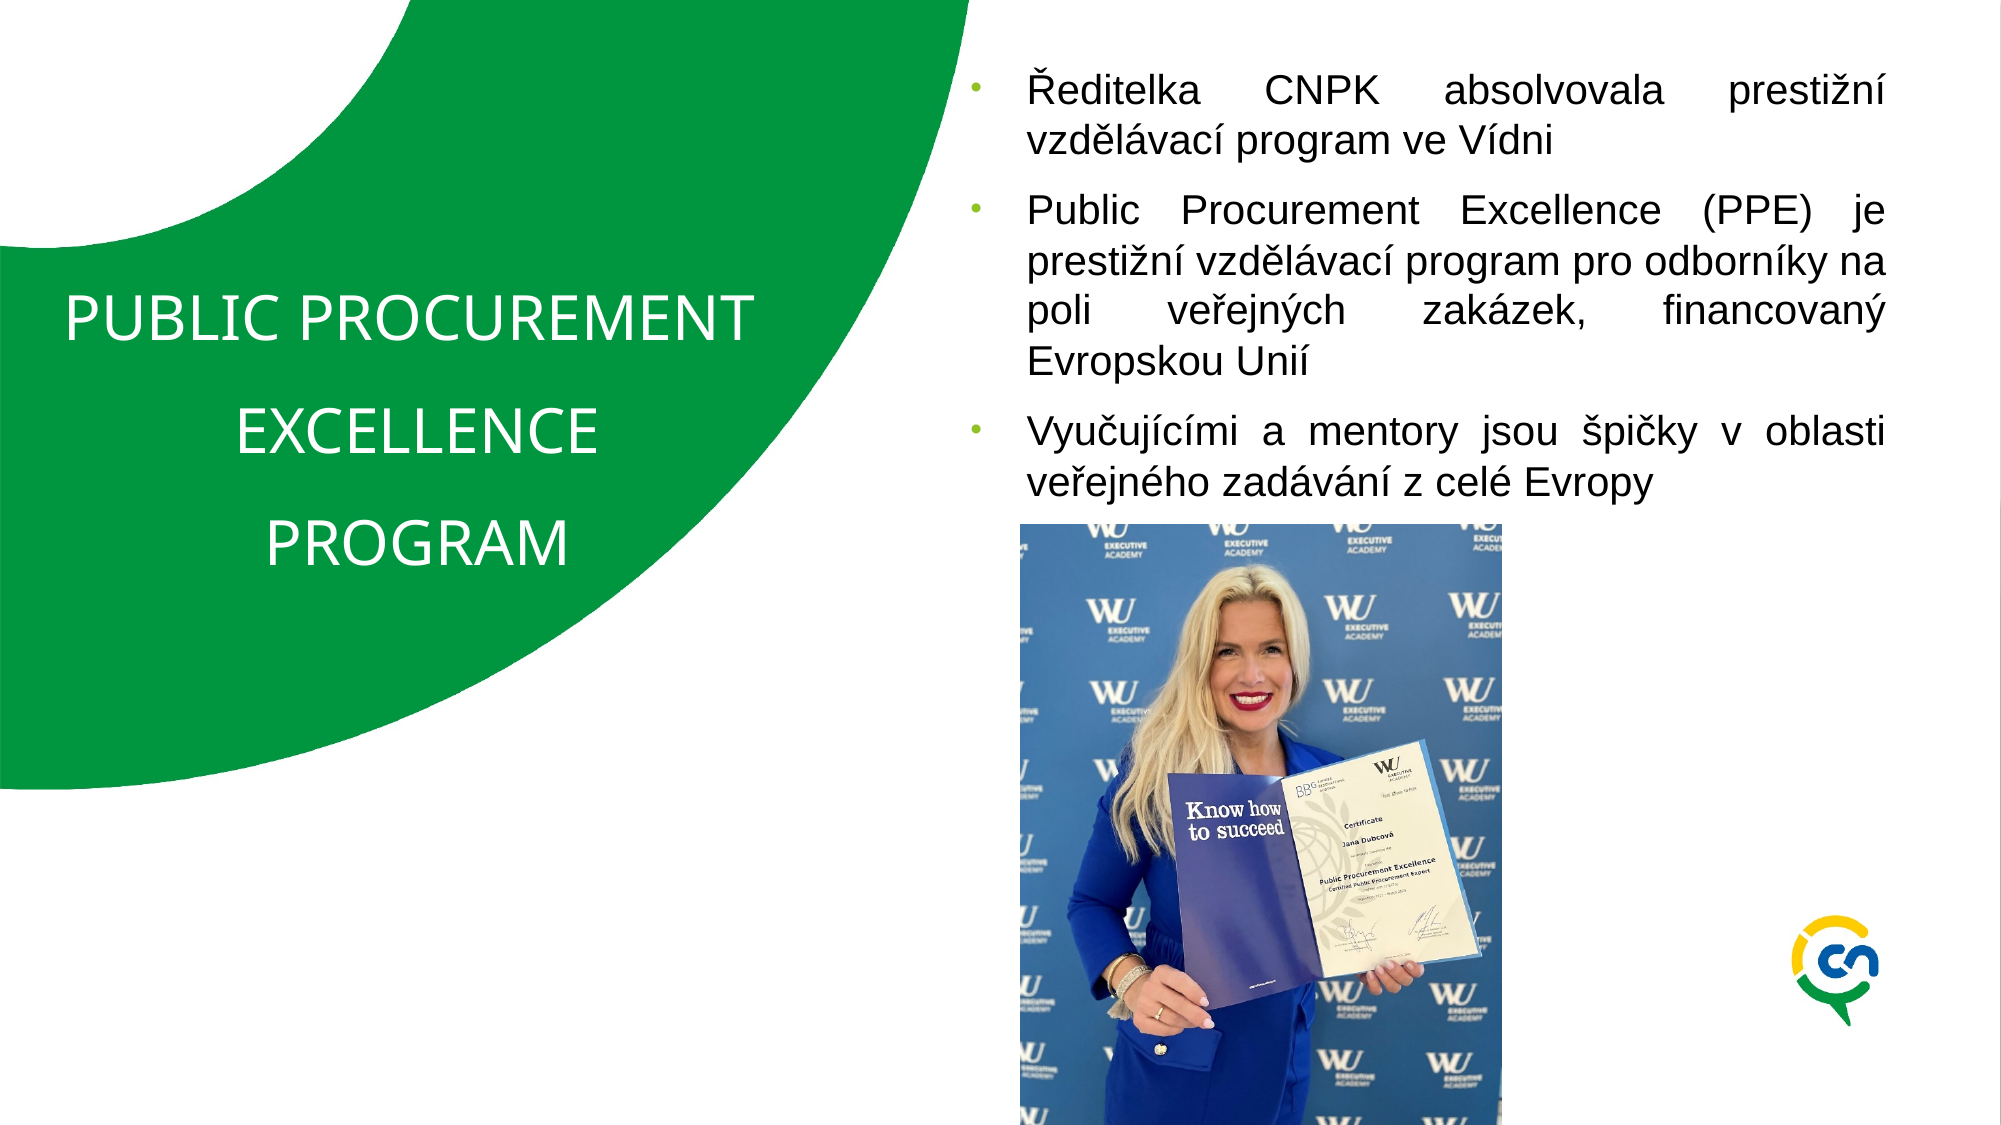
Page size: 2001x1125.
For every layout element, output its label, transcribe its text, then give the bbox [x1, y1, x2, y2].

title PUBLIC PROCUREMENT EXCELLENCE PROGRAM [0, 233, 871, 581]
picture [0, 0, 2000, 1125]
list Ředitelka CNPK absolvovala prestižní vzdělávací program ve Vídni Public Procurement Excellence (PPE) je prestižní vzdělávací program pro odborníky na poli veřejných zakázek, financovaný Evropskou Unií Vyučujícími a mentory jsou špičky v oblasti veřejného zadávání z celé Evropy [955, 54, 1902, 412]
